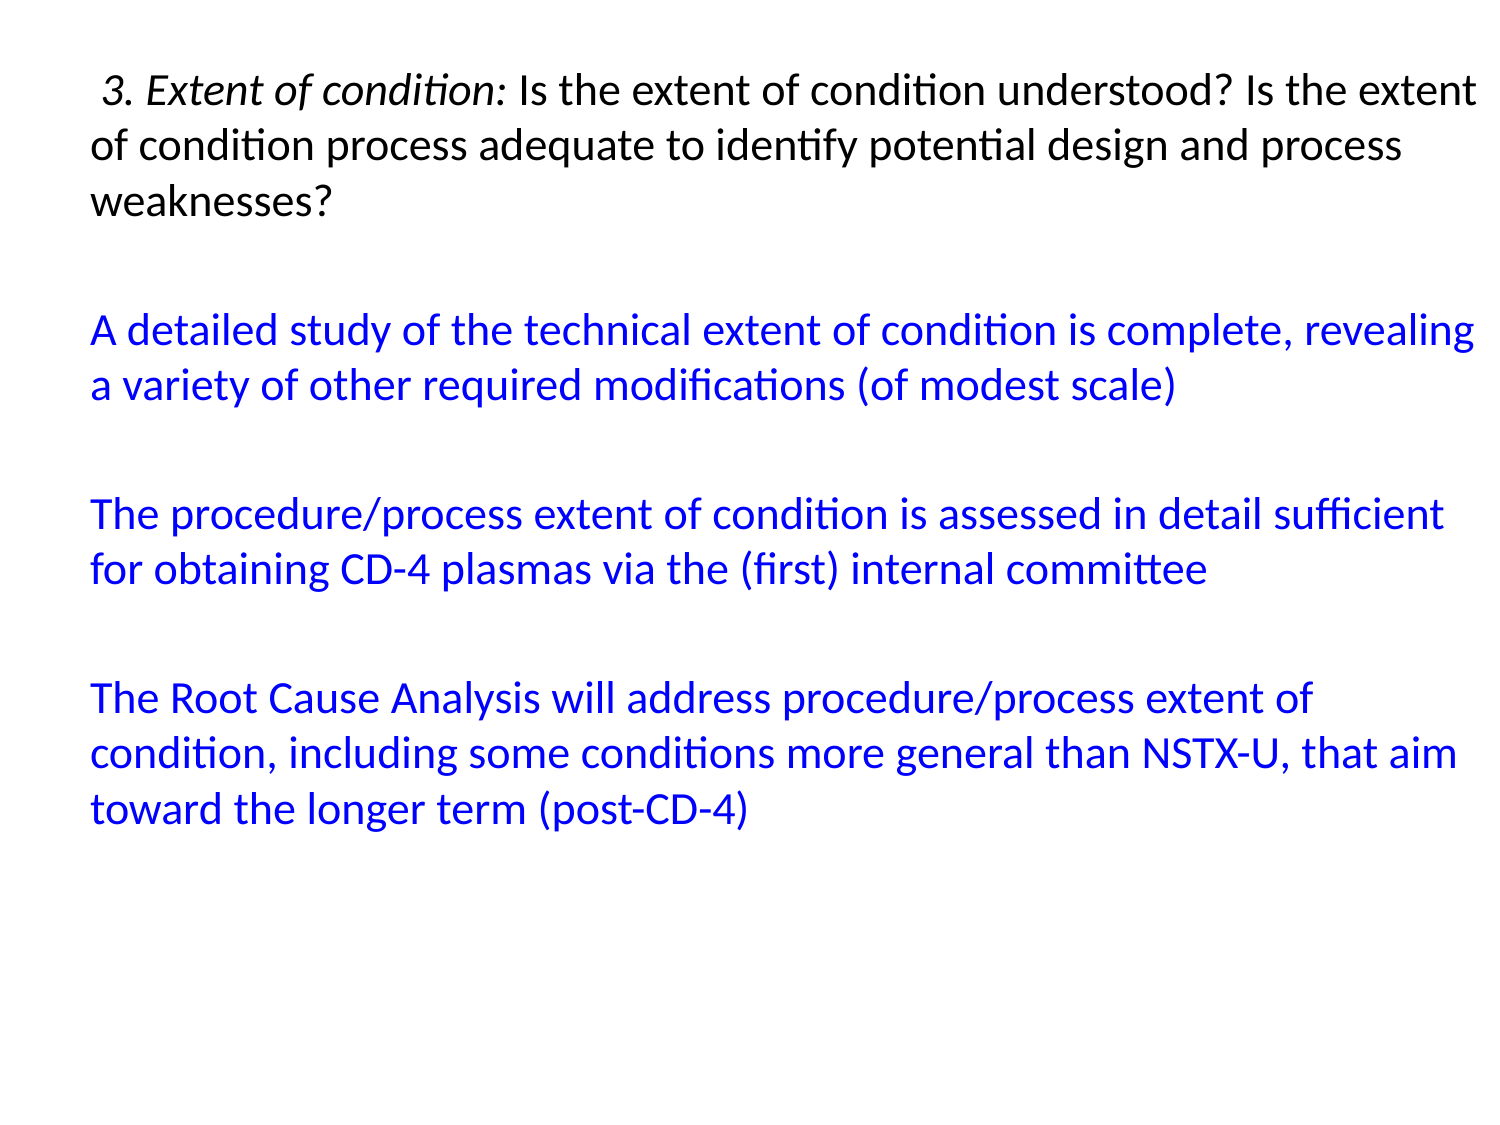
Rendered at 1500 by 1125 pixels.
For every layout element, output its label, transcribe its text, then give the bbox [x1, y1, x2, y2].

list 3. Extent of condition: Is the extent of condition understood? Is the extent of condition process adequate to identify potential design and process weaknesses? A detailed study of the technical extent of condition is complete, revealing a variety of other required modifications (of modest scale) The procedure/process extent of condition is assessed in detail sufficient for obtaining CD-4 plasmas via the (first) internal committee The Root Cause Analysis will address procedure/process extent of condition, including some conditions more general than NSTX-U, that aim toward the longer term (post-CD-4) [75, 51, 1500, 846]
